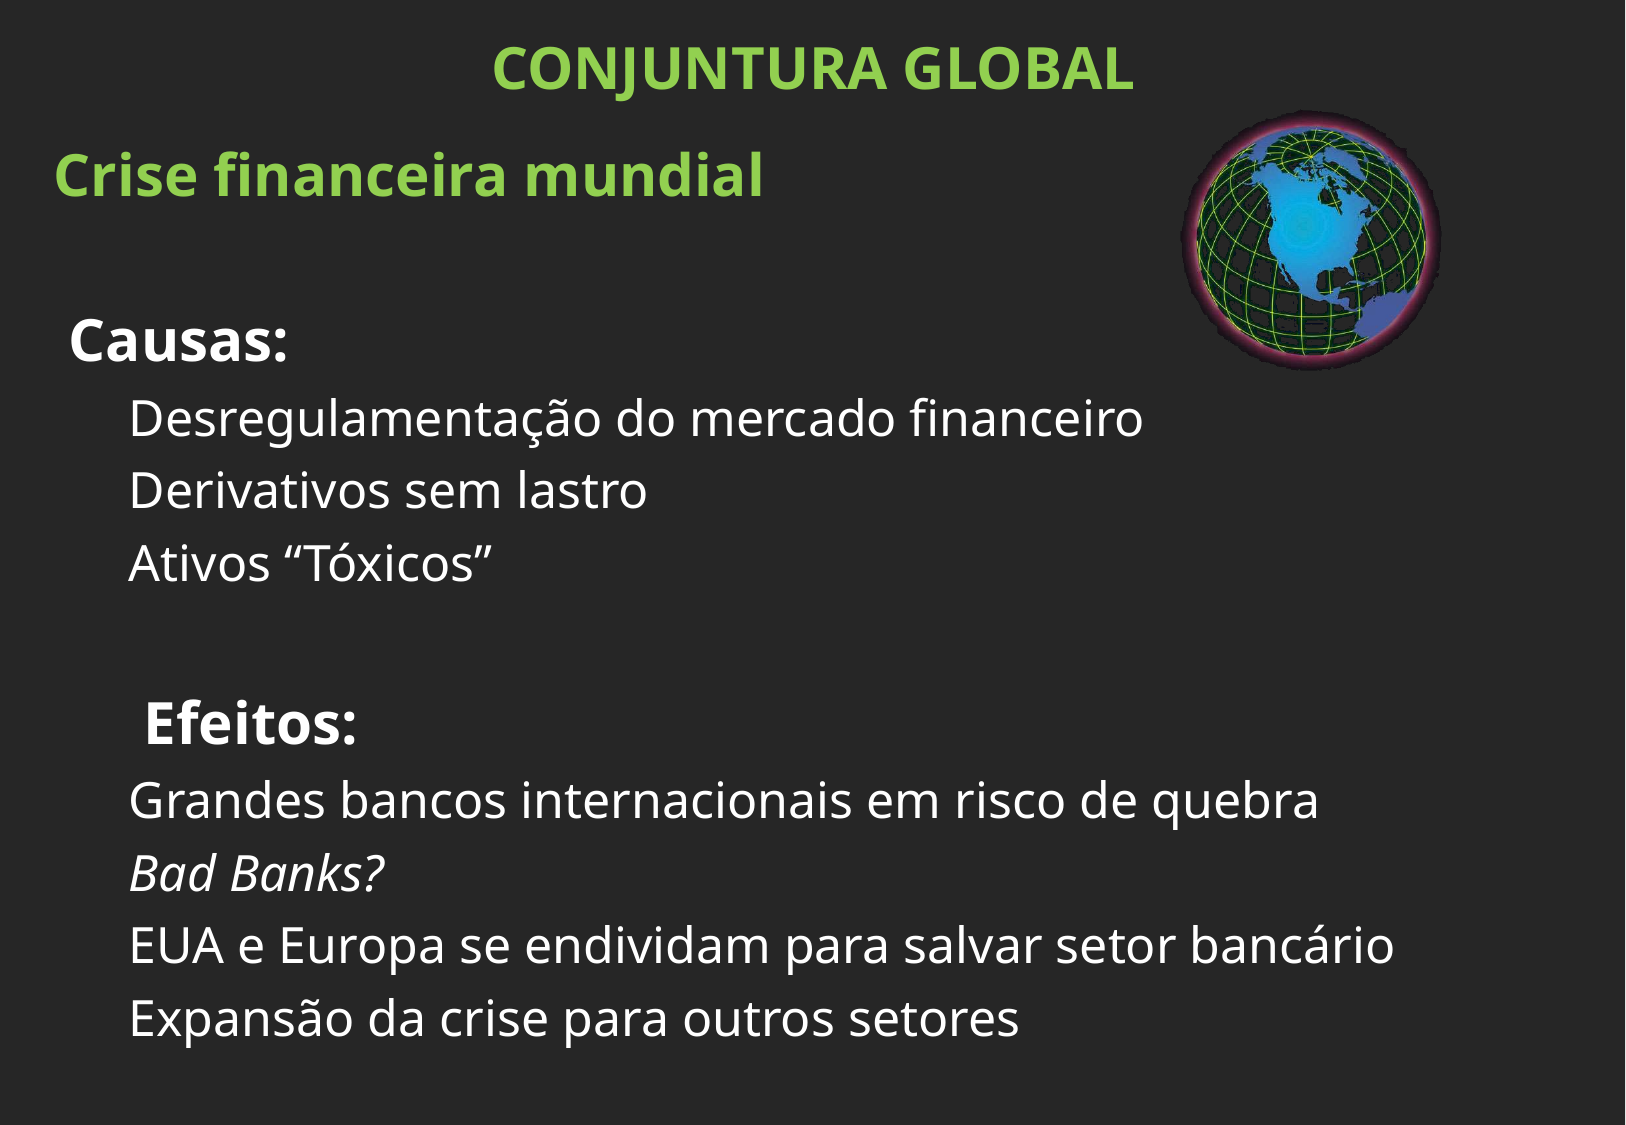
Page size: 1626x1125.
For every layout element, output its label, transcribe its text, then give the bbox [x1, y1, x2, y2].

picture [1175, 105, 1447, 376]
text_box CONJUNTURA GLOBAL Crise financeira mundial Causas: Desregulamentação do mercado financeiro Derivativos sem lastro Ativos “Tóxicos” Efeitos: Grandes bancos internacionais em risco de quebra Bad Banks? EUA e Europa se endividam para salvar setor bancário Expansão da crise para outros setores [39, 23, 1588, 1054]
